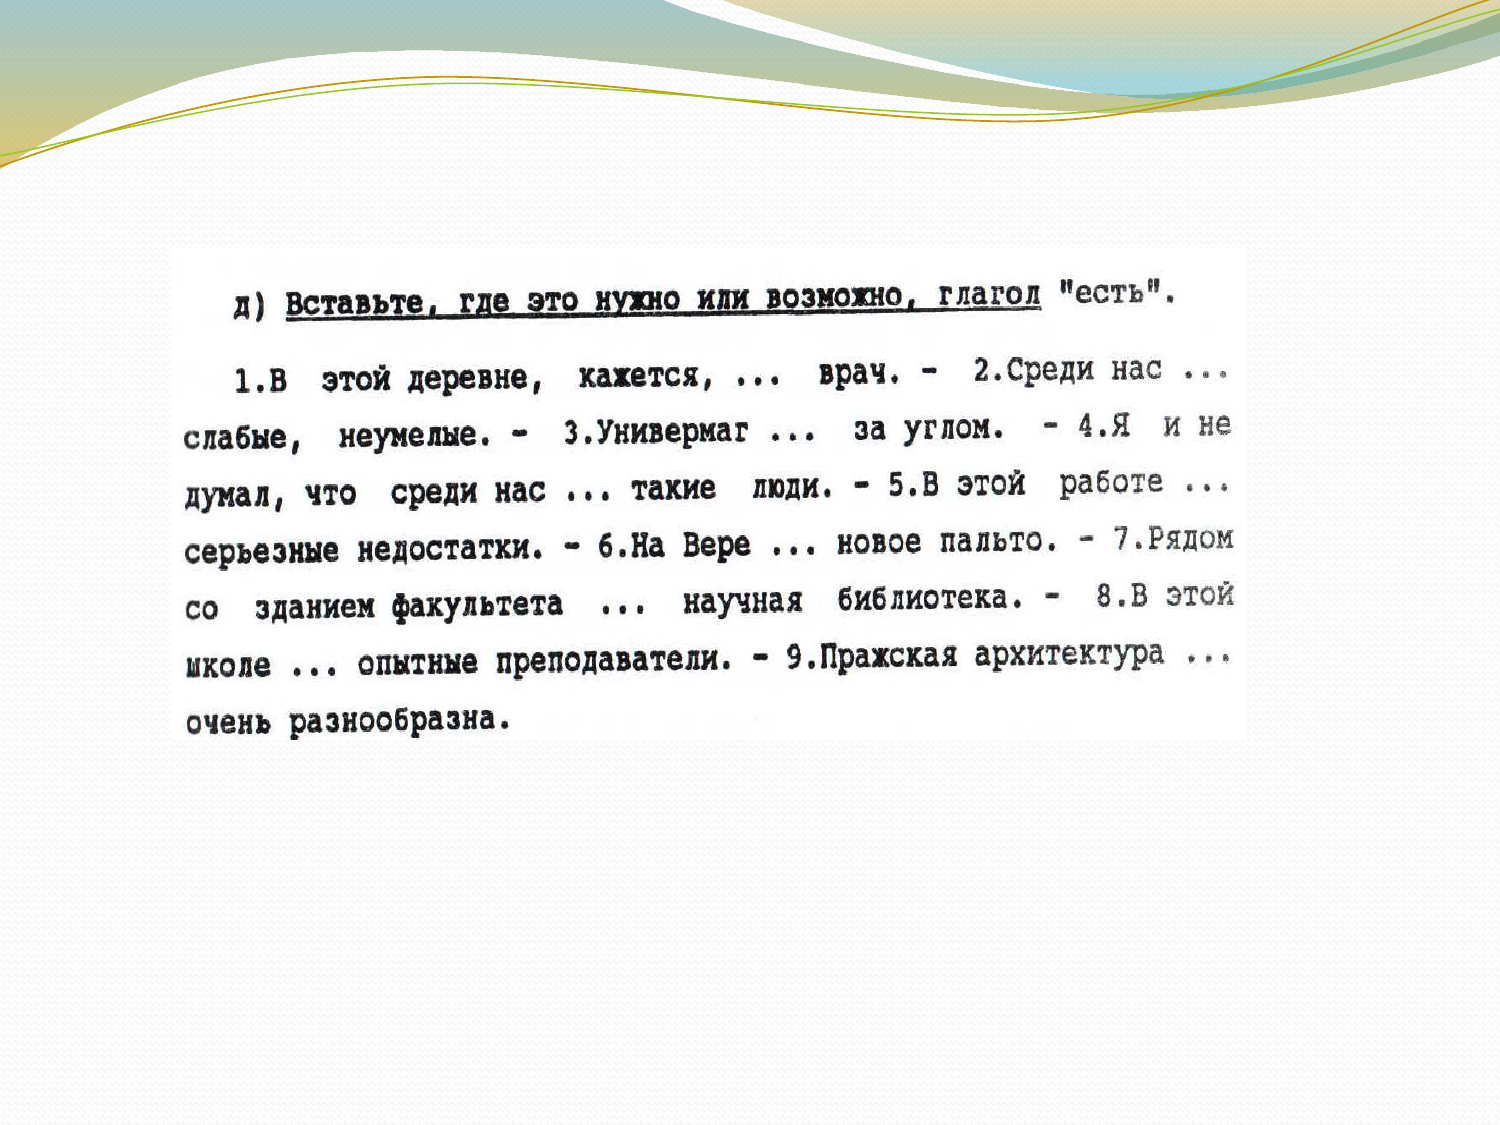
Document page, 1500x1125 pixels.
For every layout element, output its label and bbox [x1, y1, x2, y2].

picture [170, 248, 1247, 740]
